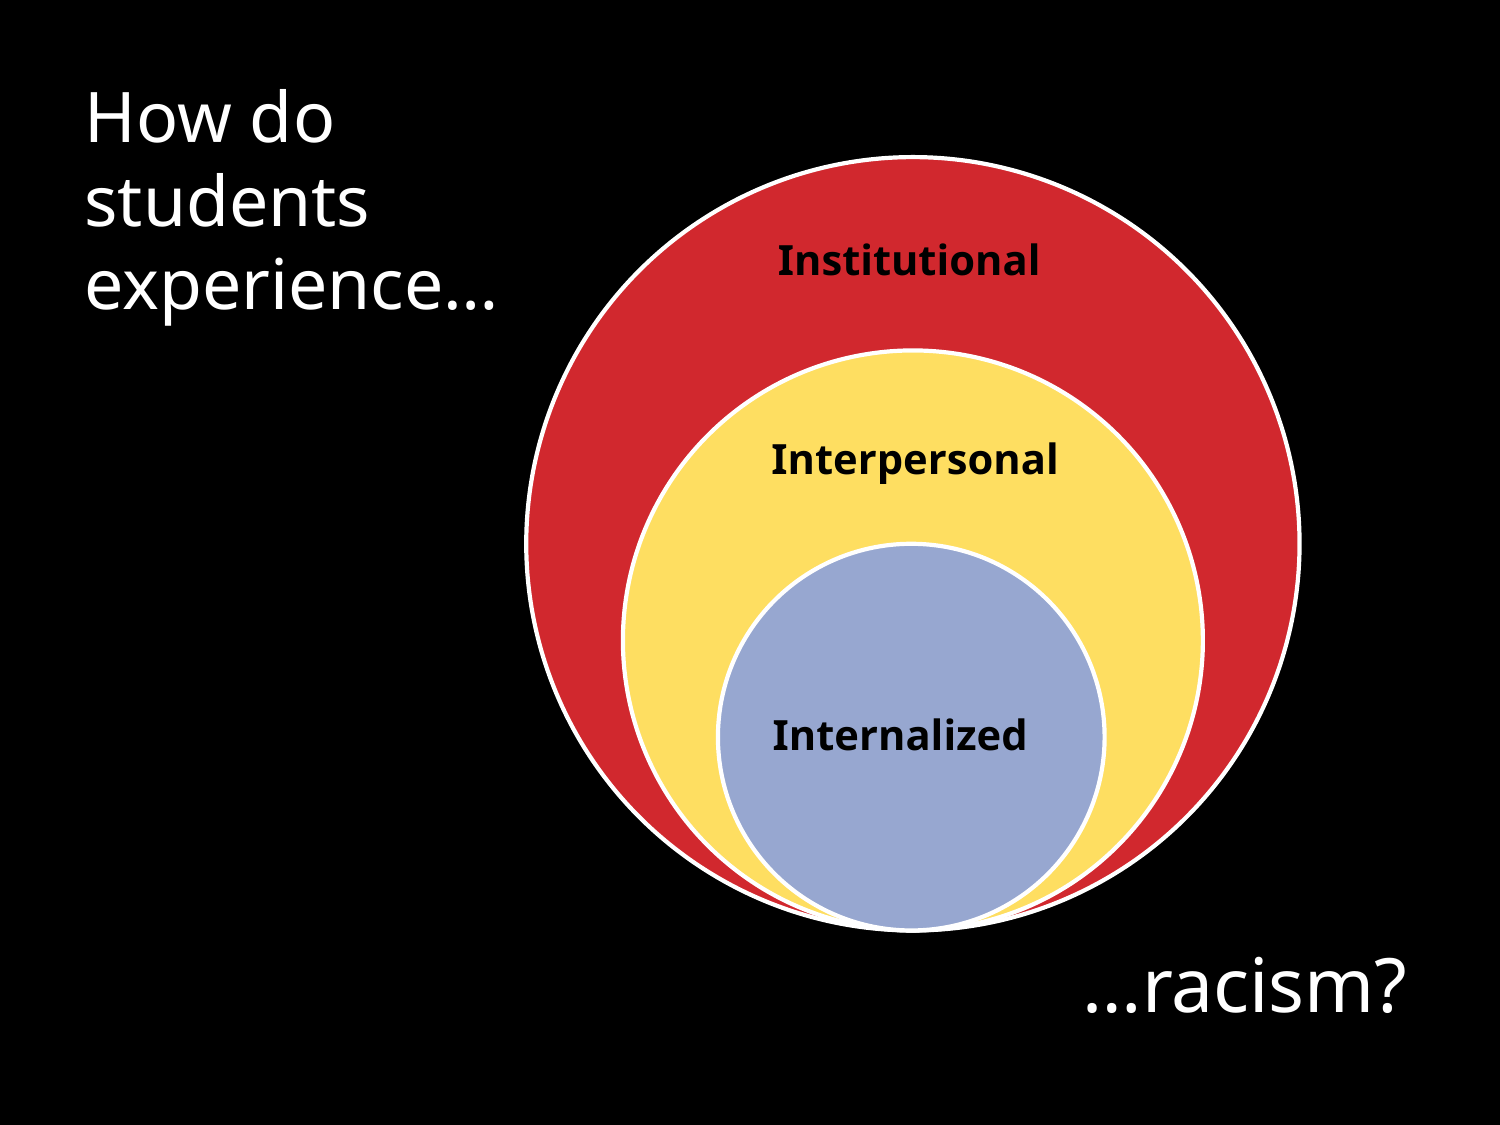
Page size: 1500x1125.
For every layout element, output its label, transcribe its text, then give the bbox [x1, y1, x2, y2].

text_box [525, 156, 1300, 931]
text_box …racism? [965, 930, 1423, 1052]
text_box How do students experience… [69, 65, 527, 354]
